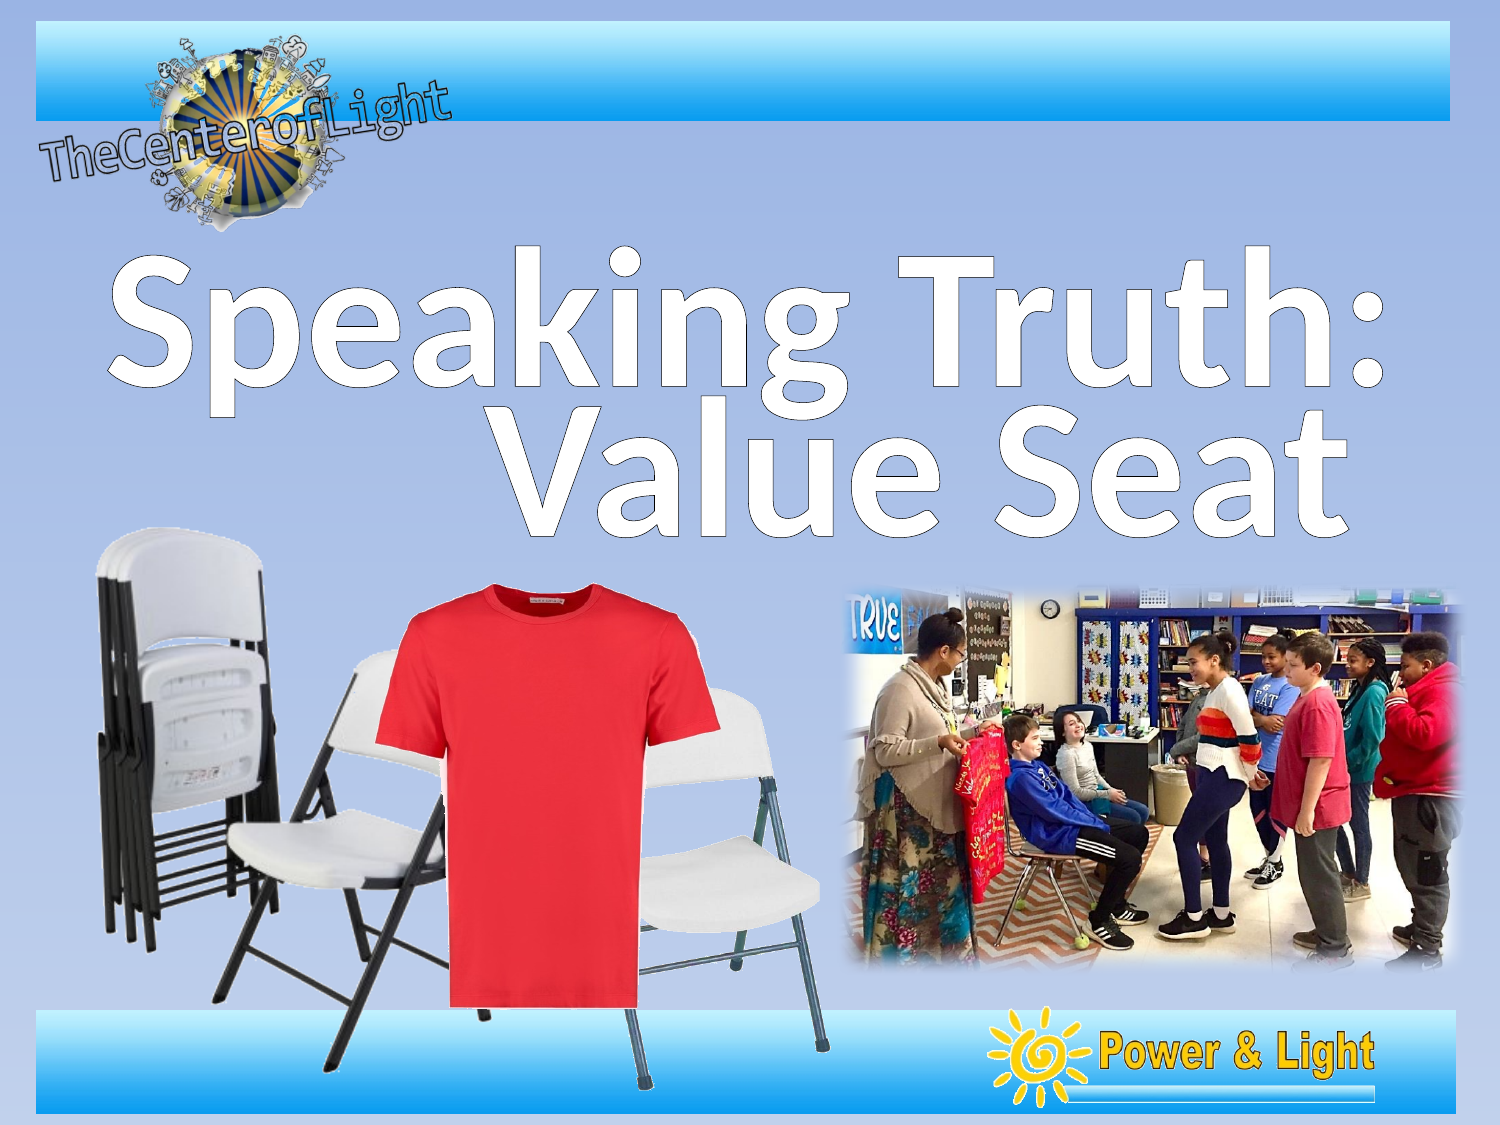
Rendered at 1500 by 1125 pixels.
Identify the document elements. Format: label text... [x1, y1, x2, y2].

picture [36, 487, 1468, 1114]
title Value Seat [437, 438, 1399, 588]
text_box Speaking Truth: [74, 174, 1425, 438]
picture [25, 0, 1450, 257]
